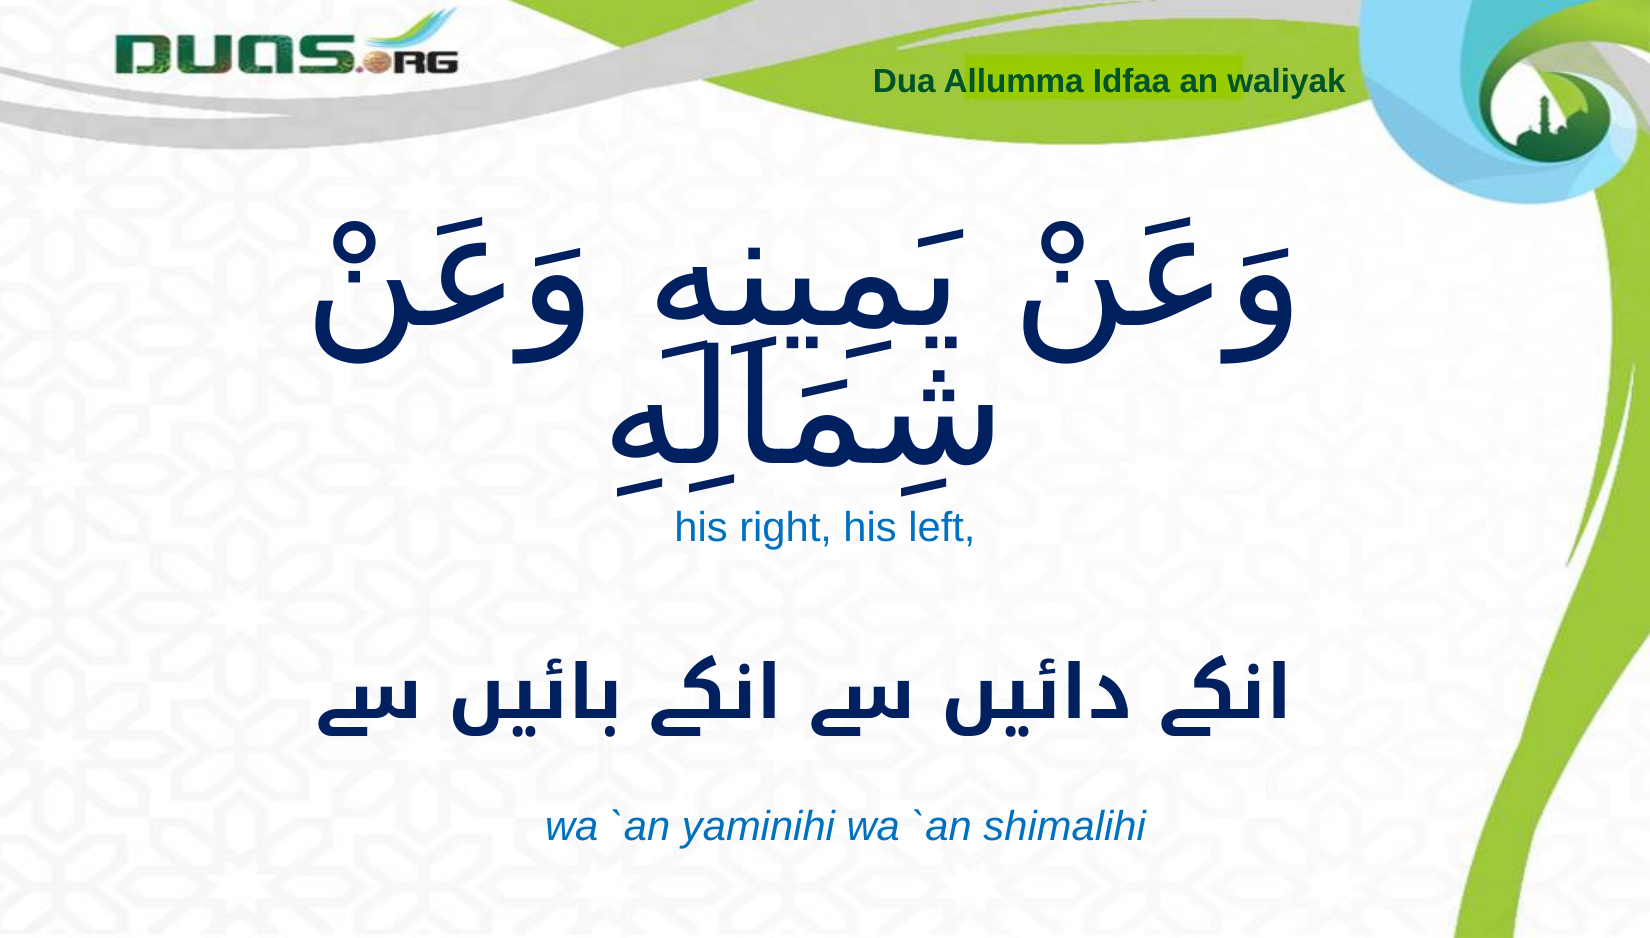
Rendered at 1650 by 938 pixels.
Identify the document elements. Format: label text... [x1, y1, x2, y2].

subtitle his right, his left, [142, 493, 1508, 733]
title وَعَنْ يَمِينِهِ وَعَنْ شِمَالِهِ [113, 257, 1496, 459]
picture [0, 0, 1650, 938]
text_box wa `an yaminihi wa `an shimalihi [257, 792, 1434, 865]
text_box انکے دائیں سے انکے بائیں سے [300, 636, 1308, 742]
text_box Dua Allumma Idfaa an waliyak [858, 51, 1362, 137]
